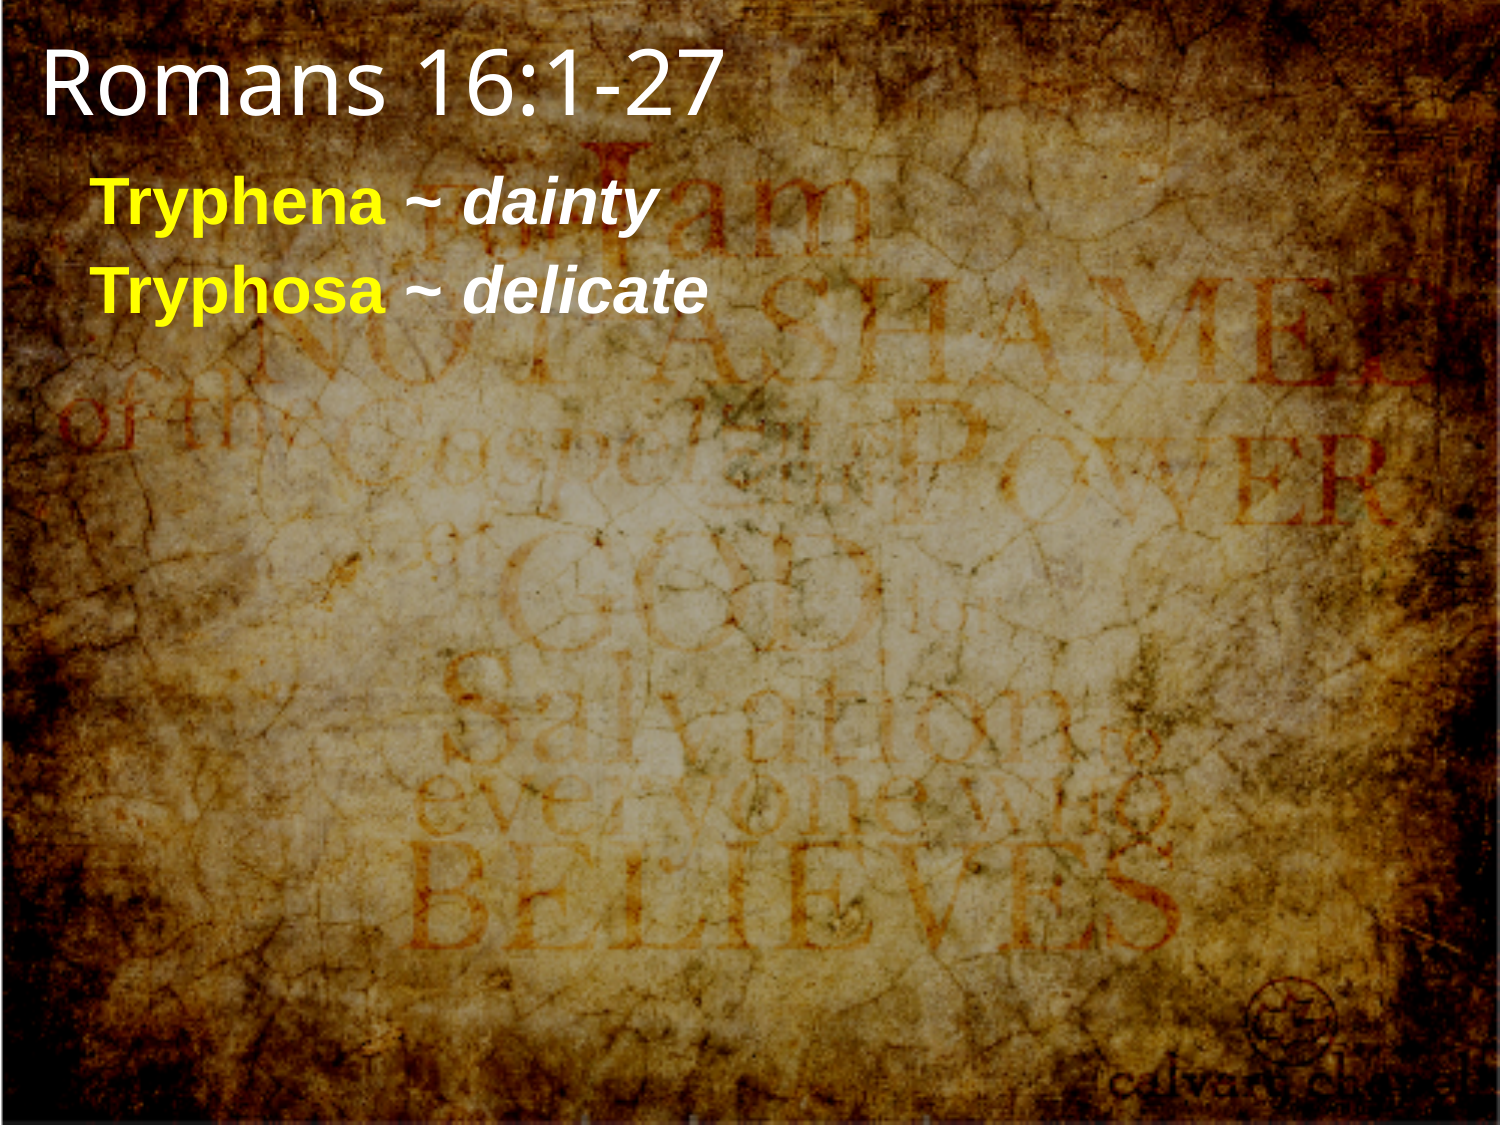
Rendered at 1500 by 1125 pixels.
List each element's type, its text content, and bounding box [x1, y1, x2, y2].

text_box Romans 16:1-27 [54, 0, 1059, 160]
text_box Tryphena ~ dainty [74, 150, 1425, 239]
picture [0, 0, 1500, 1125]
text_box Tryphosa ~ delicate [74, 239, 1425, 334]
